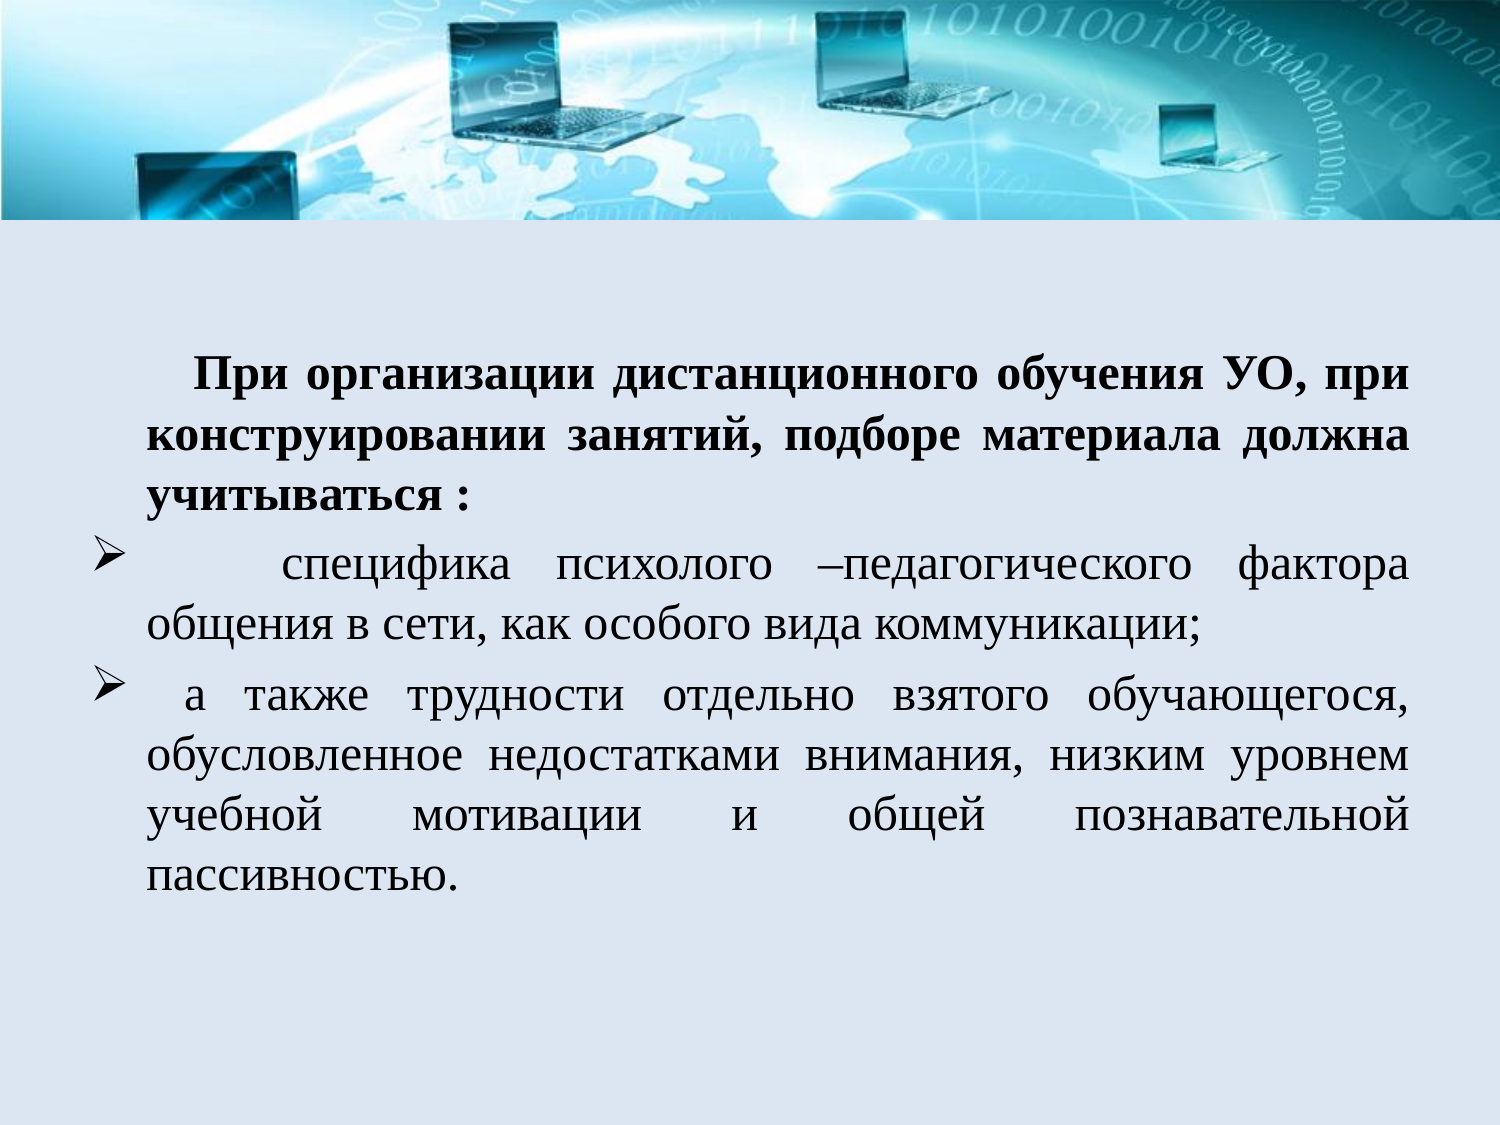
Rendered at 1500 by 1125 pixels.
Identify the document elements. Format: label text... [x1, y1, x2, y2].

list При организации дистанционного обучения УО, при конструировании занятий, подборе материала должна учитываться : специфика психолого –педагогического фактора общения в сети, как особого вида коммуникации; а также трудности отдельно взятого обучающегося, обусловленное недостатками внимания, низким уровнем учебной мотивации и общей познавательной пассивностью. [75, 262, 1425, 1005]
picture [0, 0, 1500, 221]
picture [279, 215, 290, 221]
picture [152, 210, 220, 221]
